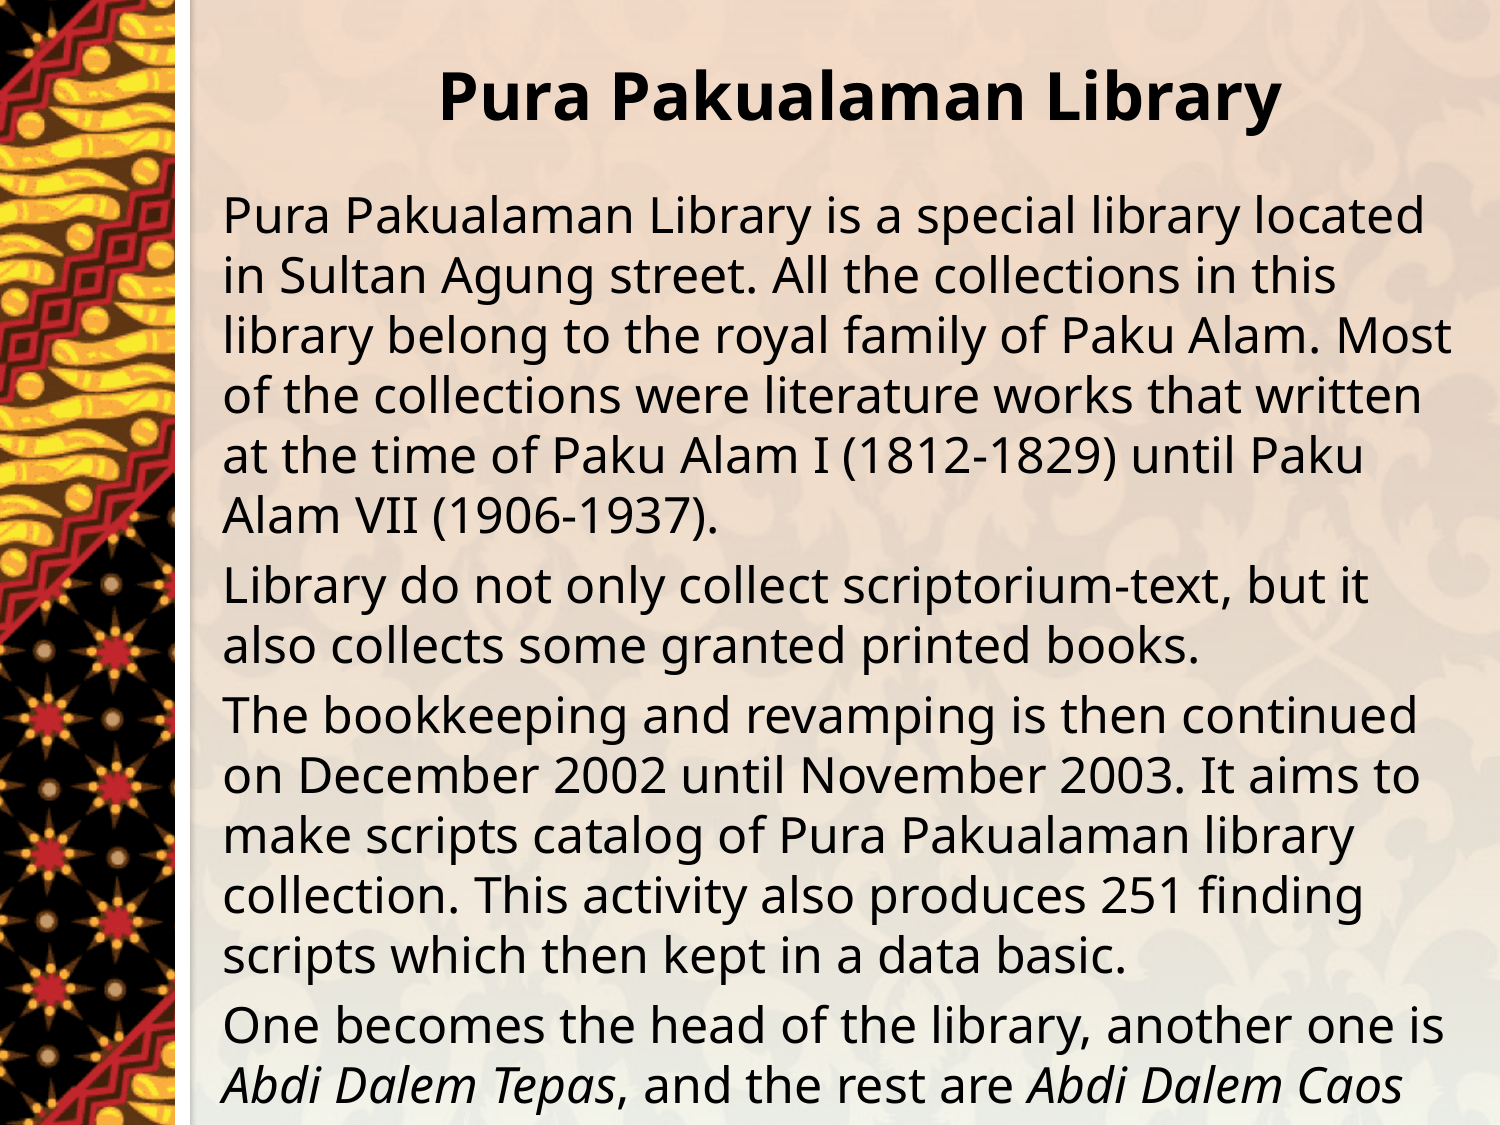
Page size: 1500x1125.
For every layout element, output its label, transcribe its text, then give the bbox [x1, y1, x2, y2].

text_box Pura Pakualaman Library is a special library located in Sultan Agung street. All the collections in this library belong to the royal family of Paku Alam. Most of the collections were literature works that written at the time of Paku Alam I (1812-1829) until Paku Alam VII (1906-1937). Library do not only collect scriptorium-text, but it also collects some granted printed books. The bookkeeping and revamping is then continued on December 2002 until November 2003. It aims to make scripts catalog of Pura Pakualaman library collection. This activity also produces 251 finding scripts which then kept in a data basic. One becomes the head of the library, another one is Abdi Dalem Tepas, and the rest are Abdi Dalem Caos [207, 175, 1489, 1090]
text_box Pura Pakualaman Library [219, 0, 1500, 188]
picture [0, 0, 175, 1125]
